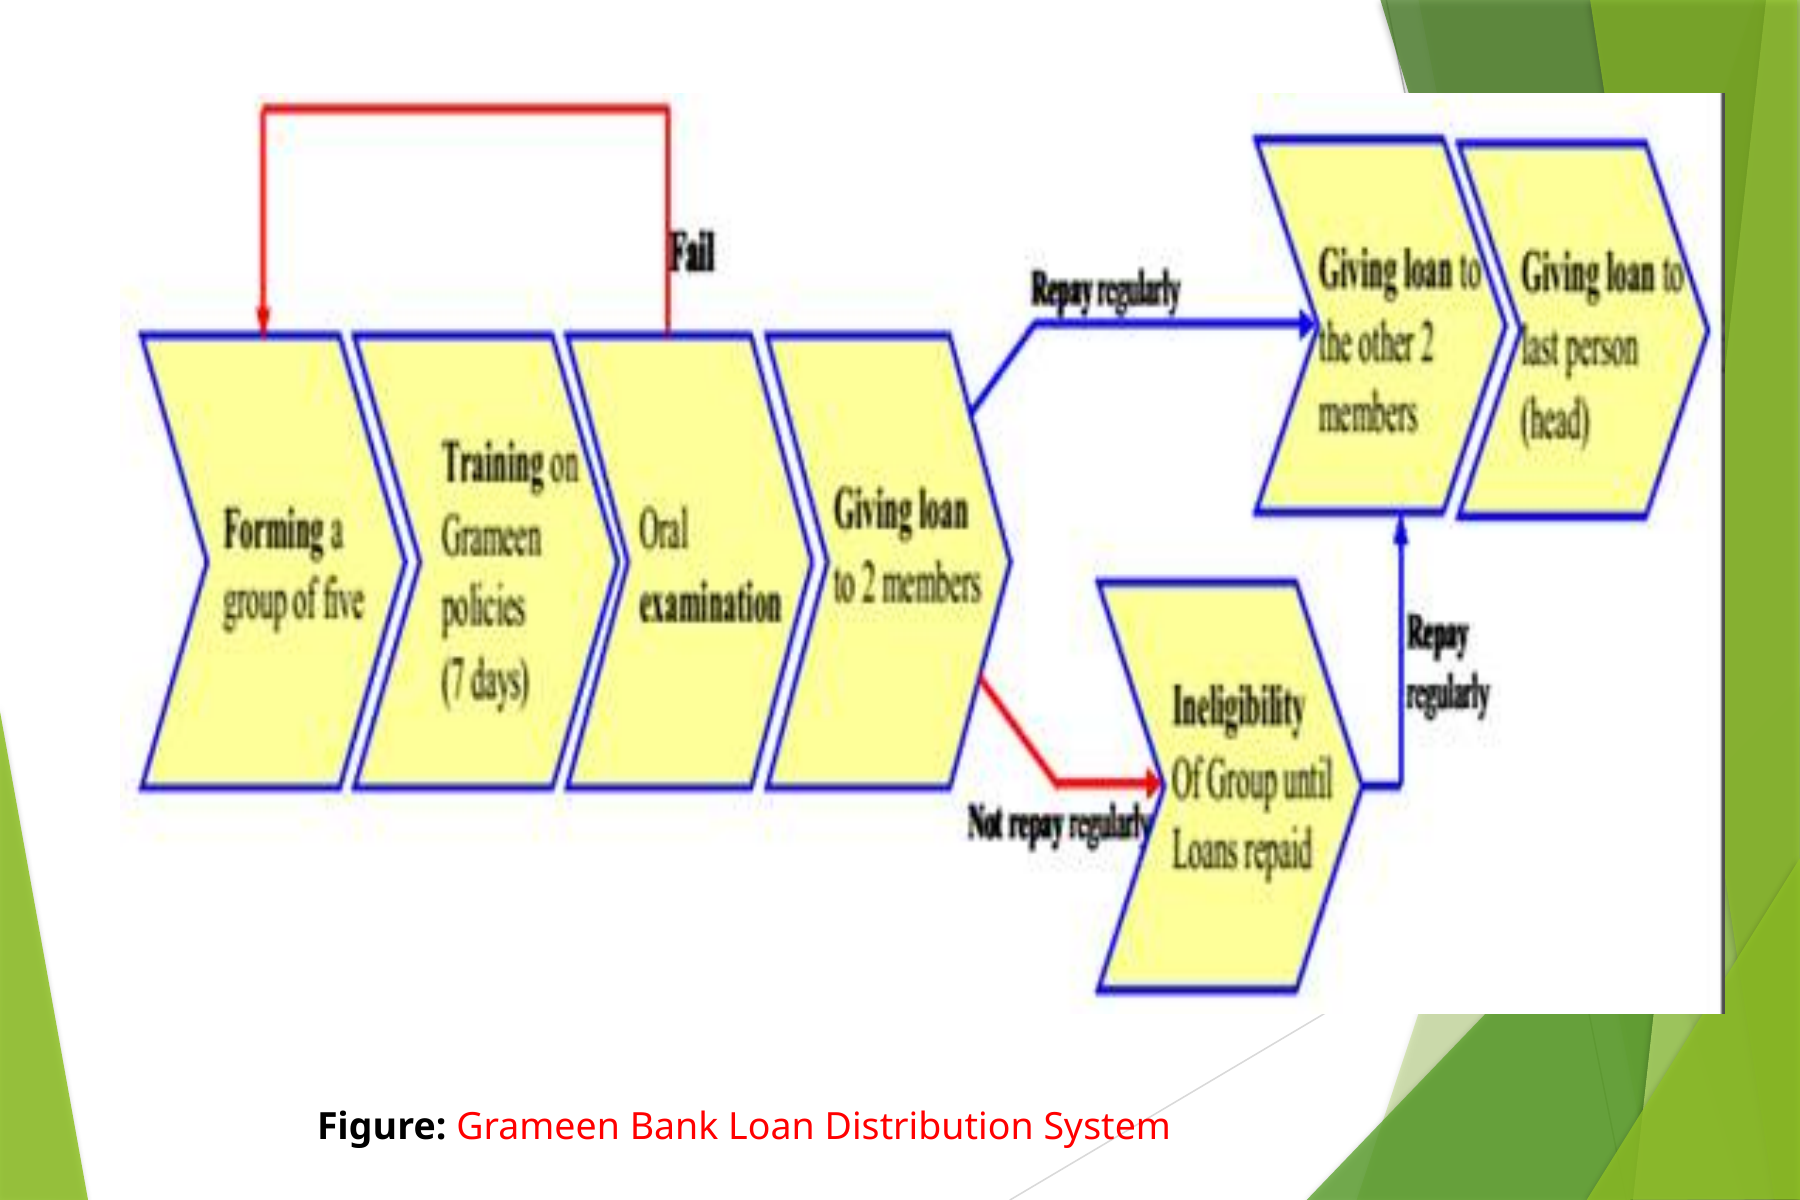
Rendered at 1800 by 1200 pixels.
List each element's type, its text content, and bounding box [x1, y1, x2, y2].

text_box Figure: Grameen Bank Loan Distribution System [299, 1093, 1515, 1156]
picture [119, 92, 1726, 1014]
